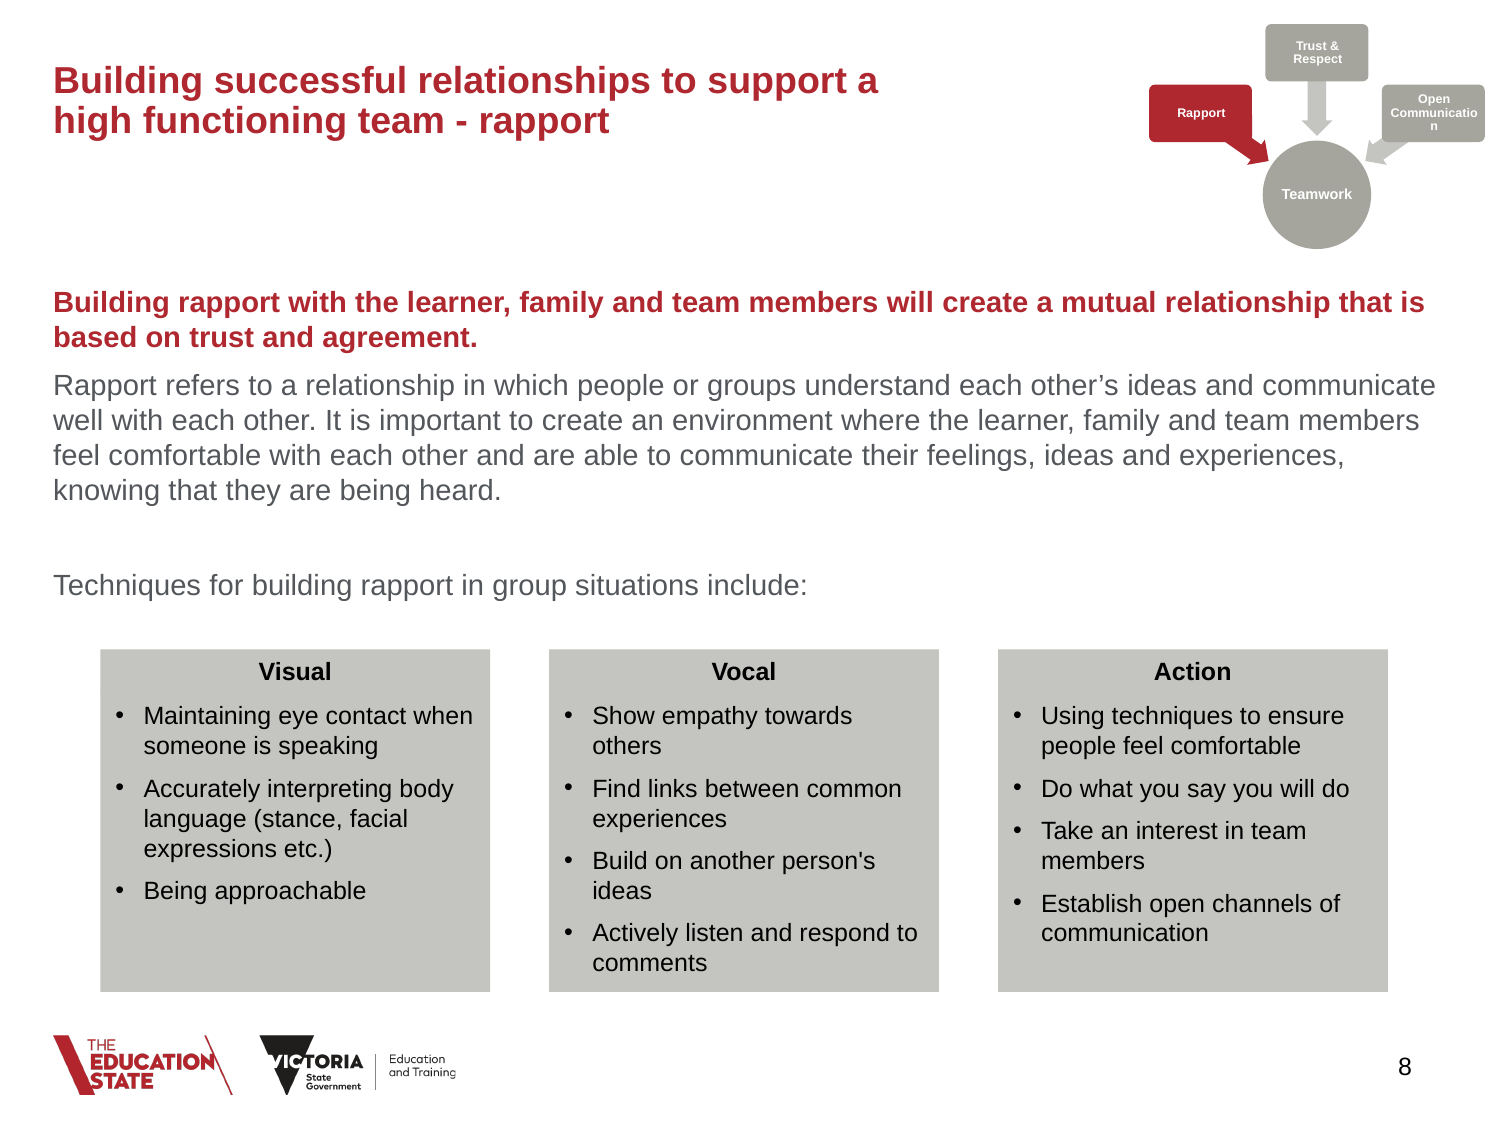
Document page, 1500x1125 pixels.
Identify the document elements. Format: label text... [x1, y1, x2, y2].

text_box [1104, 17, 1500, 256]
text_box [100, 649, 1388, 992]
list Building rapport with the learner, family and team members will create a mutual relationship that is based on trust and agreement. Rapport refers to a relationship in which people or groups understand each other’s ideas and communicate well with each other. It is important to create an environment where the learner, family and team members feel comfortable with each other and are able to communicate their feelings, ideas and experiences, knowing that they are being heard. Techniques for building rapport in group situations include: [53, 188, 1442, 1006]
title Building successful relationships to support a high functioning team - rapport [53, 61, 1104, 164]
